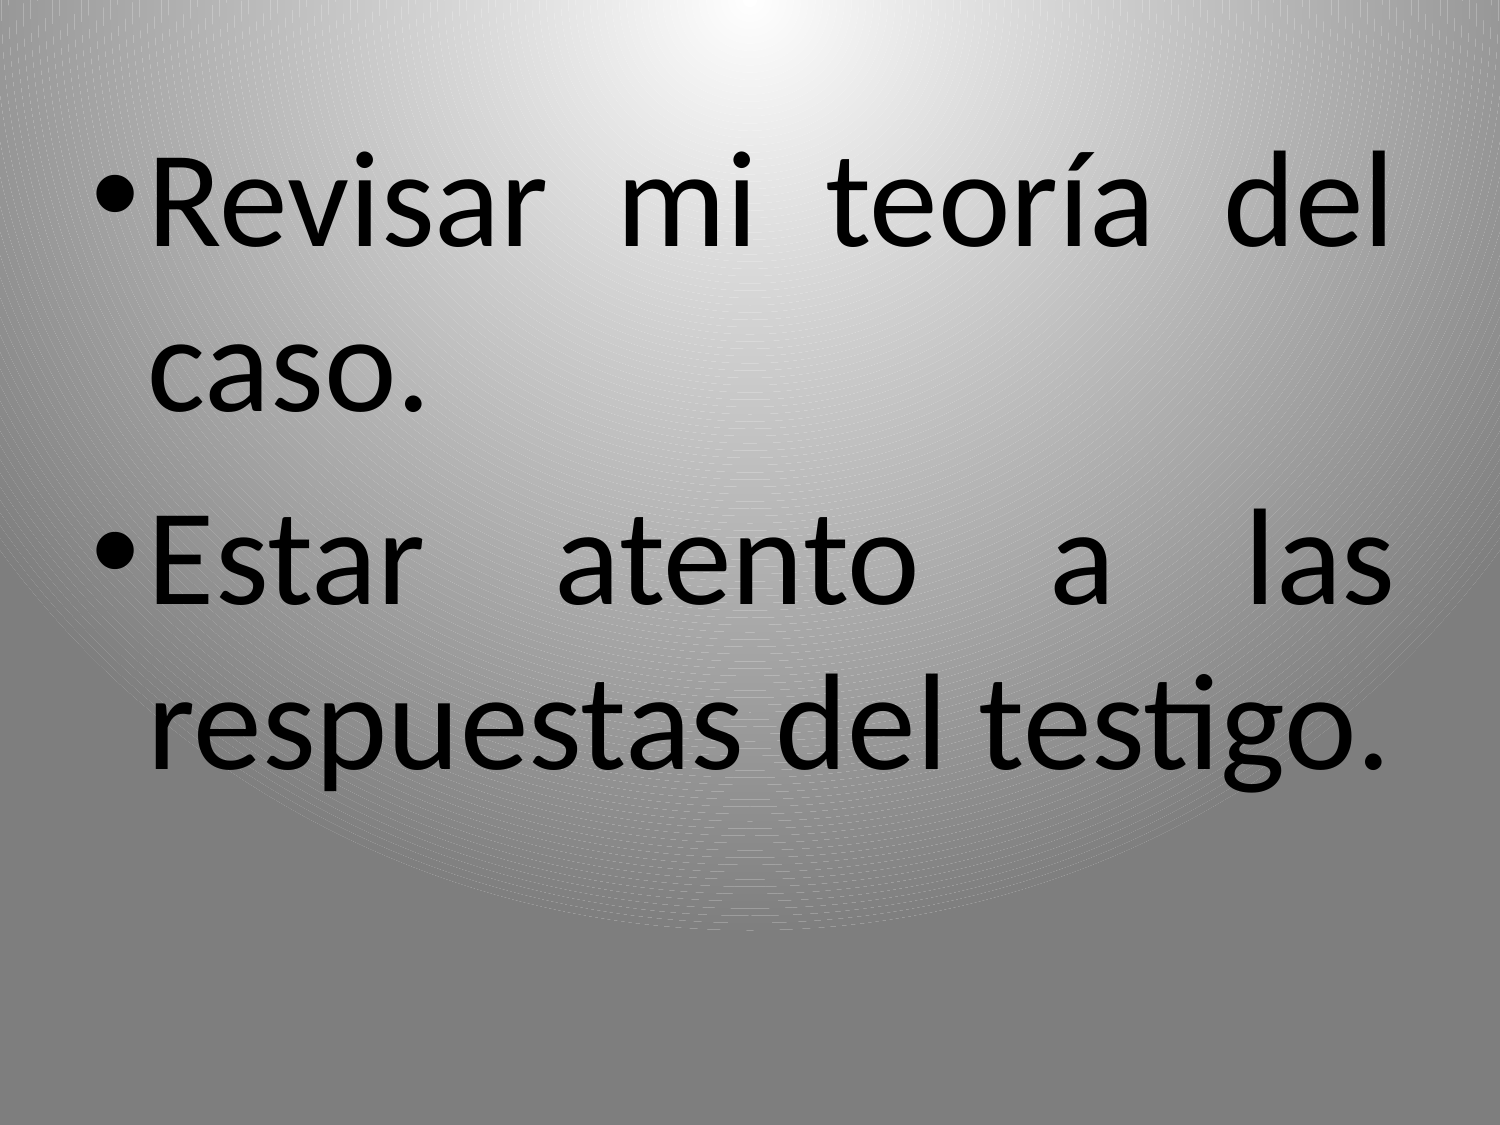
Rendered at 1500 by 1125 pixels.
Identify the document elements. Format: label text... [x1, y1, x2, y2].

list Revisar mi teoría del caso. Estar atento a las respuestas del testigo. [76, 101, 1412, 1059]
